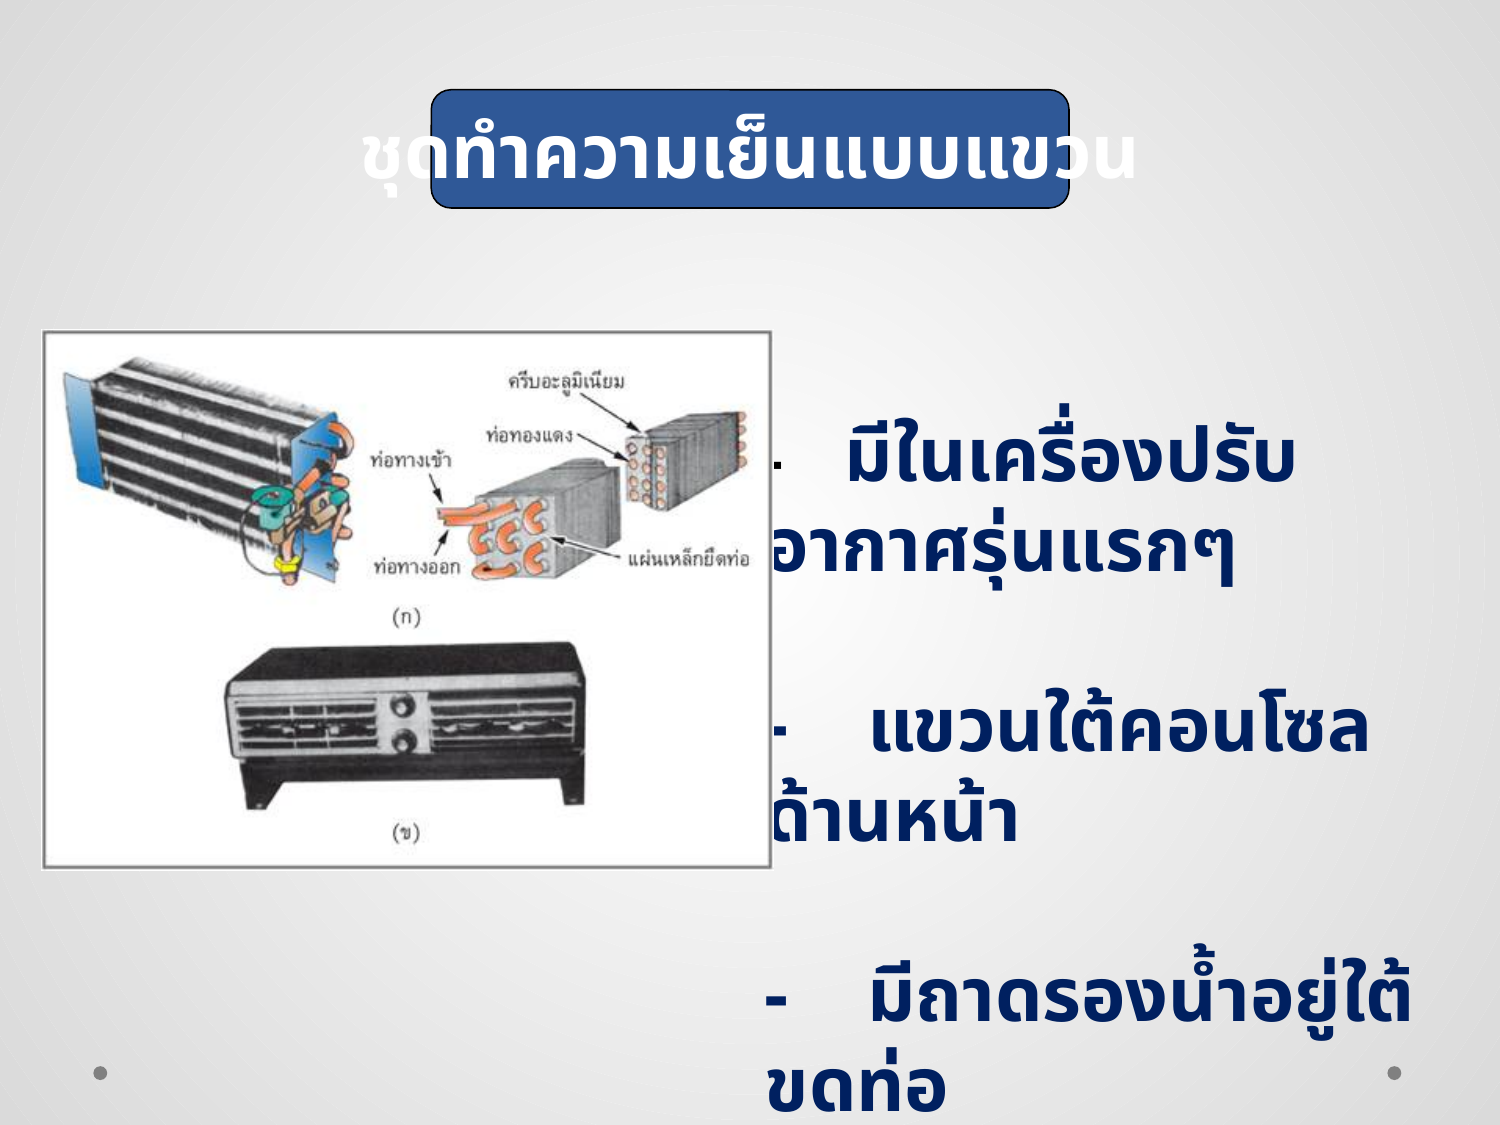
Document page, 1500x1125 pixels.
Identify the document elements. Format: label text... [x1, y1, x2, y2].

text_box - มีในเครื่องปรับอากาศรุ่นแรกๆ - แขวนใต้คอนโซลด้านหน้า - มีถาดรองน้ำอยู่ใต้ขดท่อ [750, 398, 1459, 1125]
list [40, 329, 774, 871]
text_box ชุดทำความเย็นแบบแขวน [431, 89, 1070, 208]
